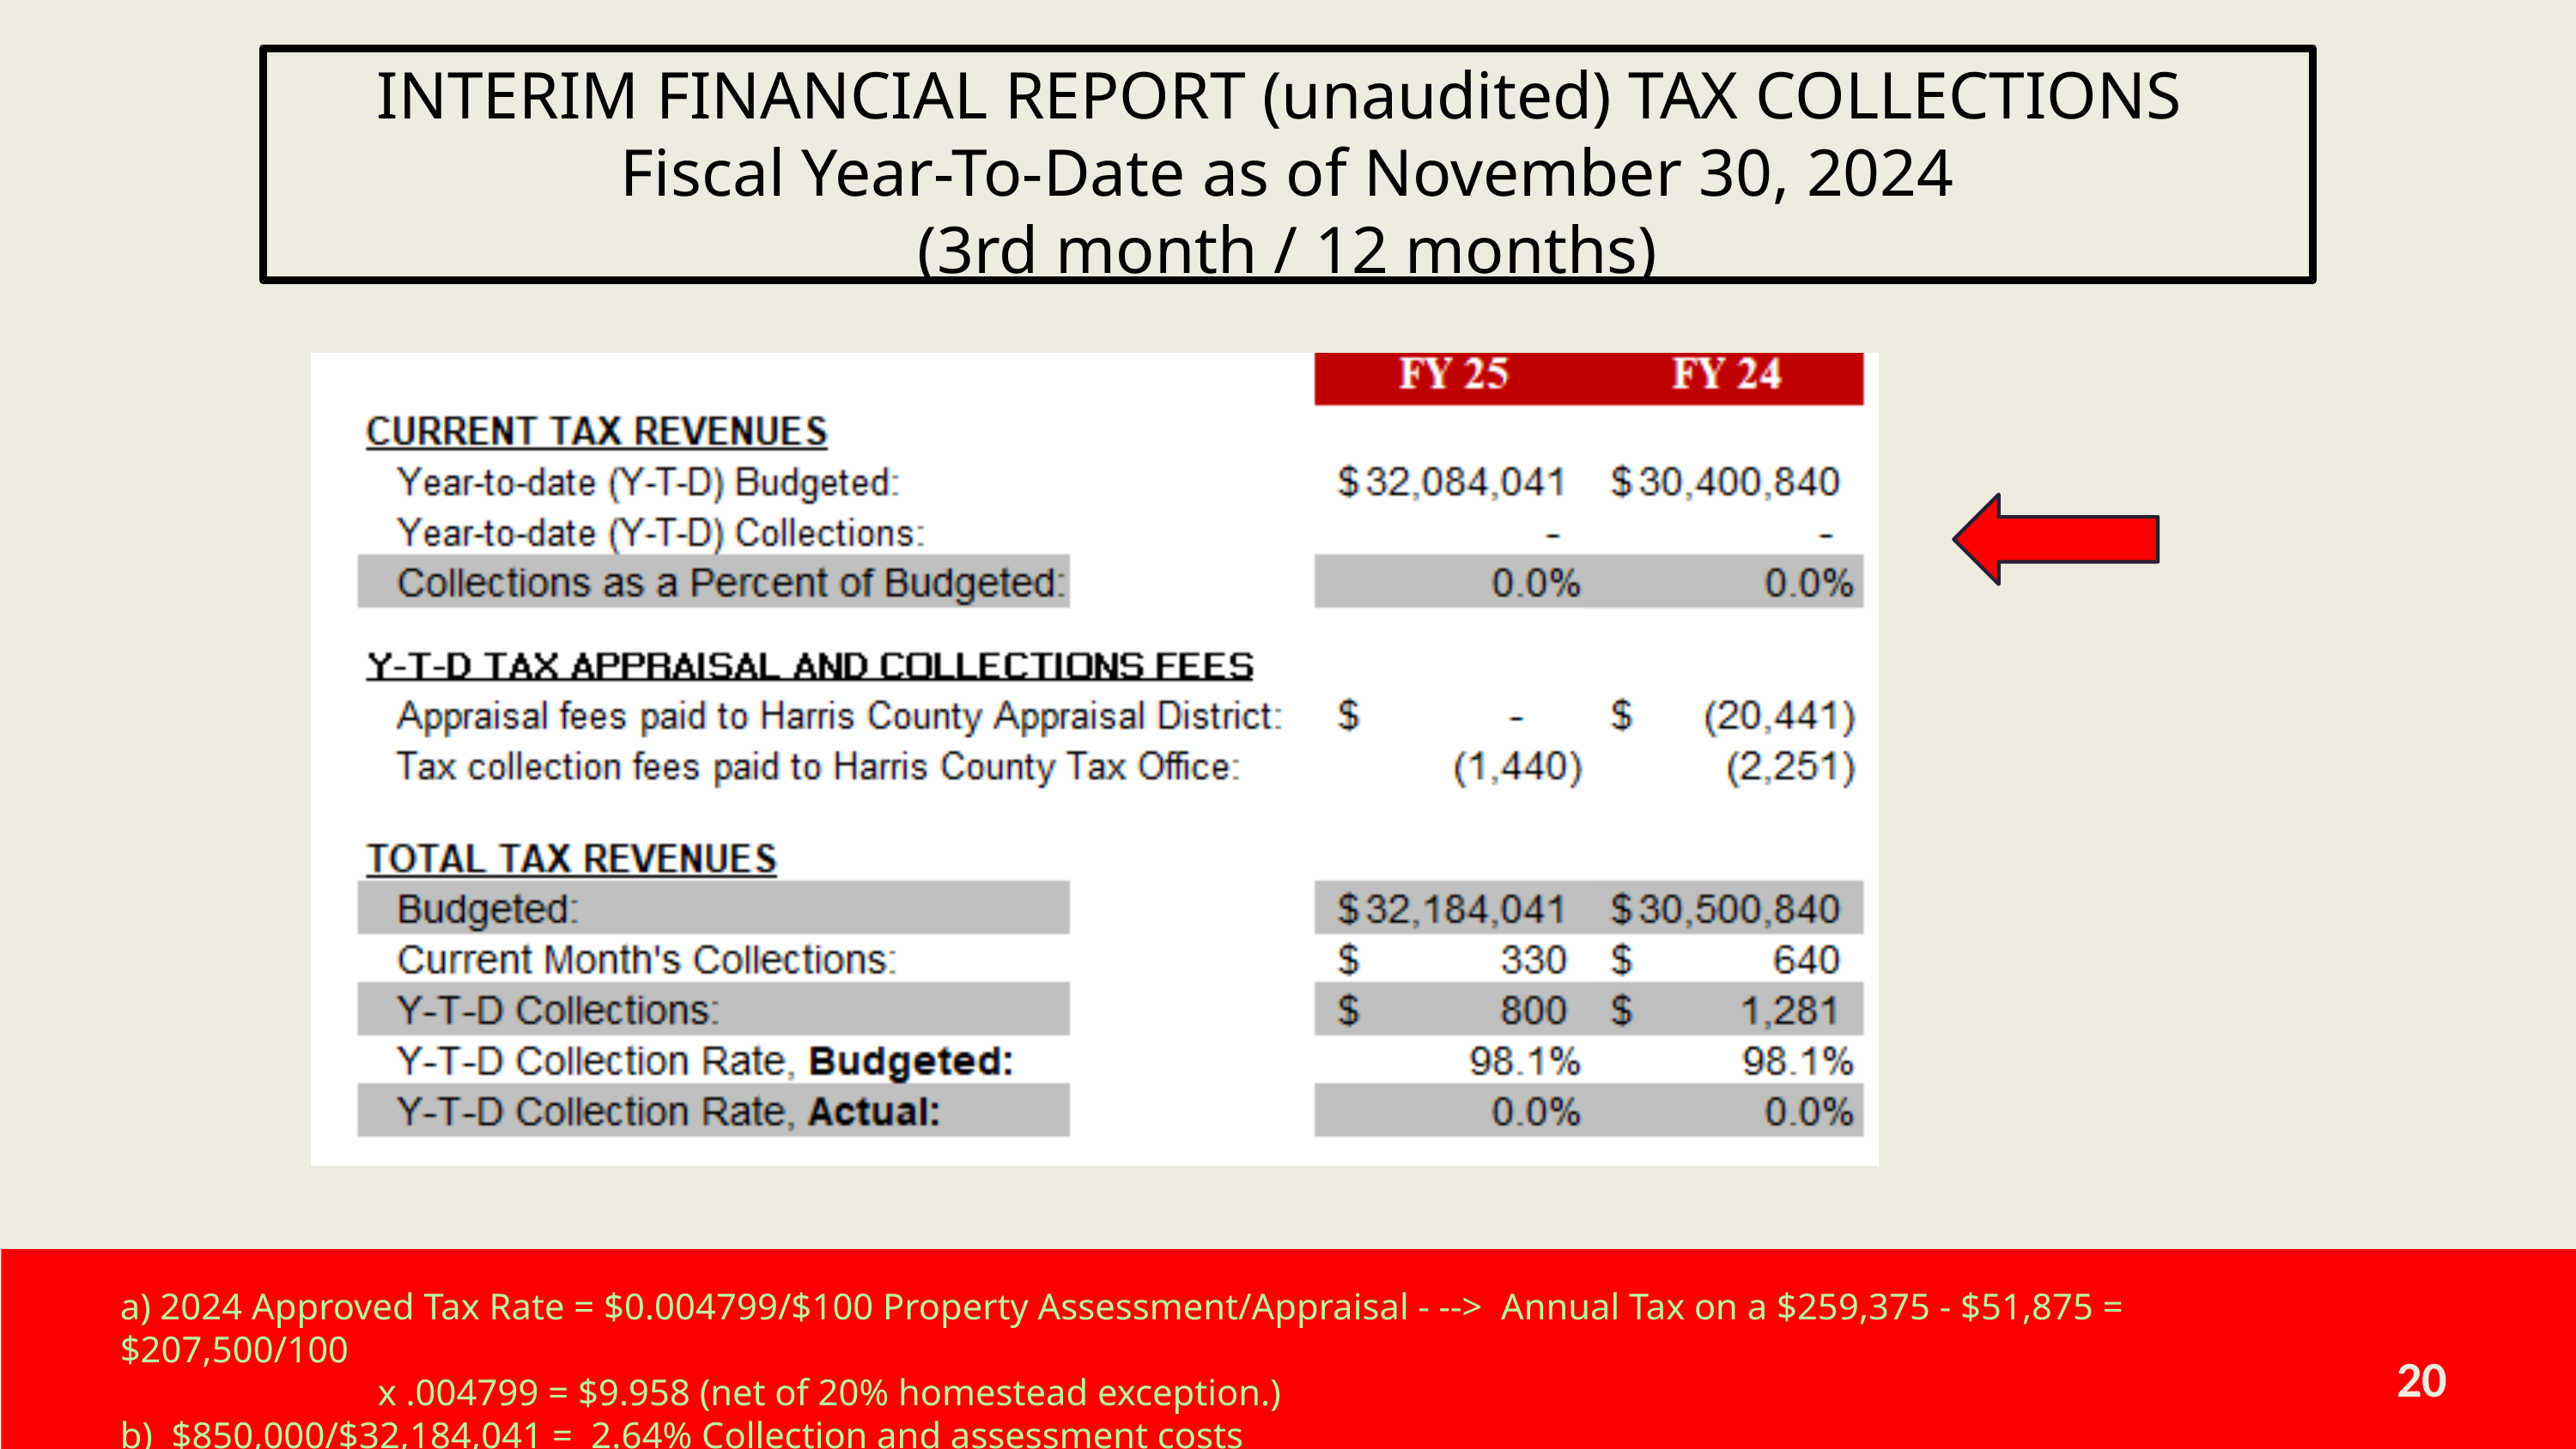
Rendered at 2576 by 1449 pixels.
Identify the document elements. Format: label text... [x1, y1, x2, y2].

picture [311, 353, 1879, 1167]
text_box a) 2024 Approved Tax Rate = $0.004799/$100 Property Assessment/Appraisal - --> Annual Tax on a $259,375 - $51,875 = $207,500/100 x .004799 = $9.958 (net of 20% homestead exception.) b) $850,000/$32,184,041 = 2.64% Collection and assessment costs [107, 1277, 2340, 1449]
text_box [1952, 492, 2160, 586]
text_box [1, 1249, 2576, 1449]
text_box INTERIM FINANCIAL REPORT (unaudited) TAX COLLECTIONS Fiscal Year-To-Date as of November 30, 2024 (3rd month / 12 months) [263, 48, 2313, 281]
slide_number 20 [2393, 1347, 2447, 1409]
